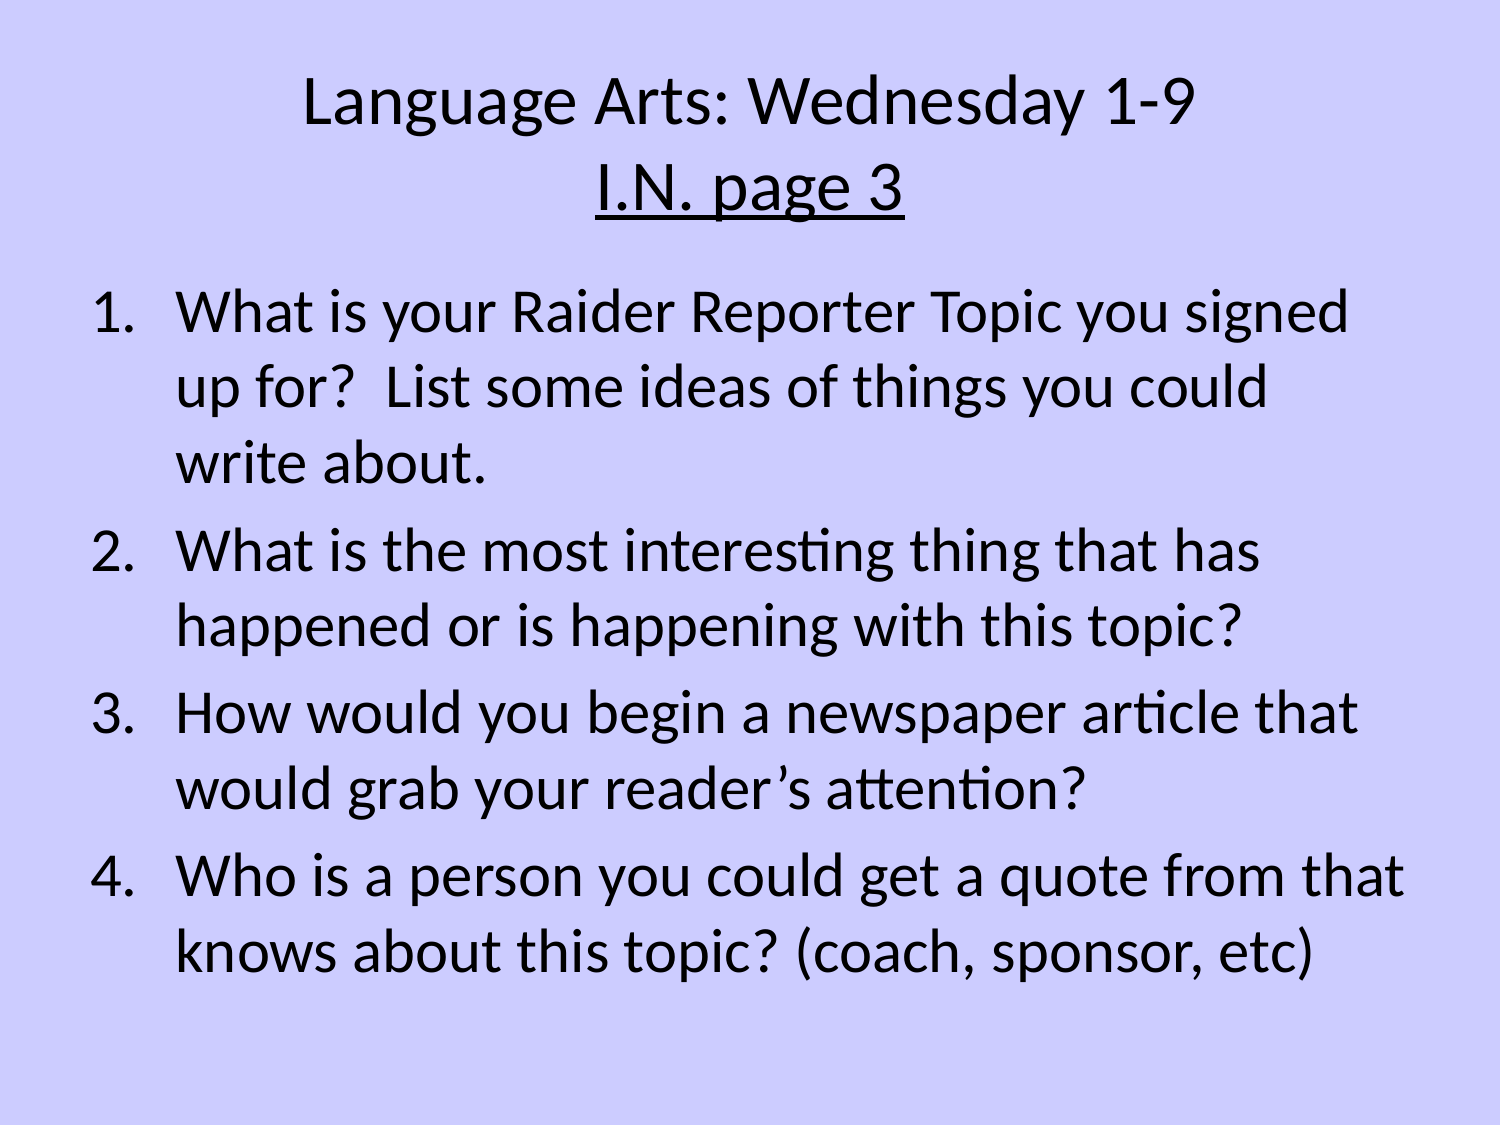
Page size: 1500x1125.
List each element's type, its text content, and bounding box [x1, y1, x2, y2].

title Language Arts: Wednesday 1-9 I.N. page 3 [75, 45, 1425, 233]
list What is your Raider Reporter Topic you signed up for? List some ideas of things you could write about. What is the most interesting thing that has happened or is happening with this topic? How would you begin a newspaper article that would grab your reader’s attention? Who is a person you could get a quote from that knows about this topic? (coach, sponsor, etc) [75, 262, 1425, 1005]
